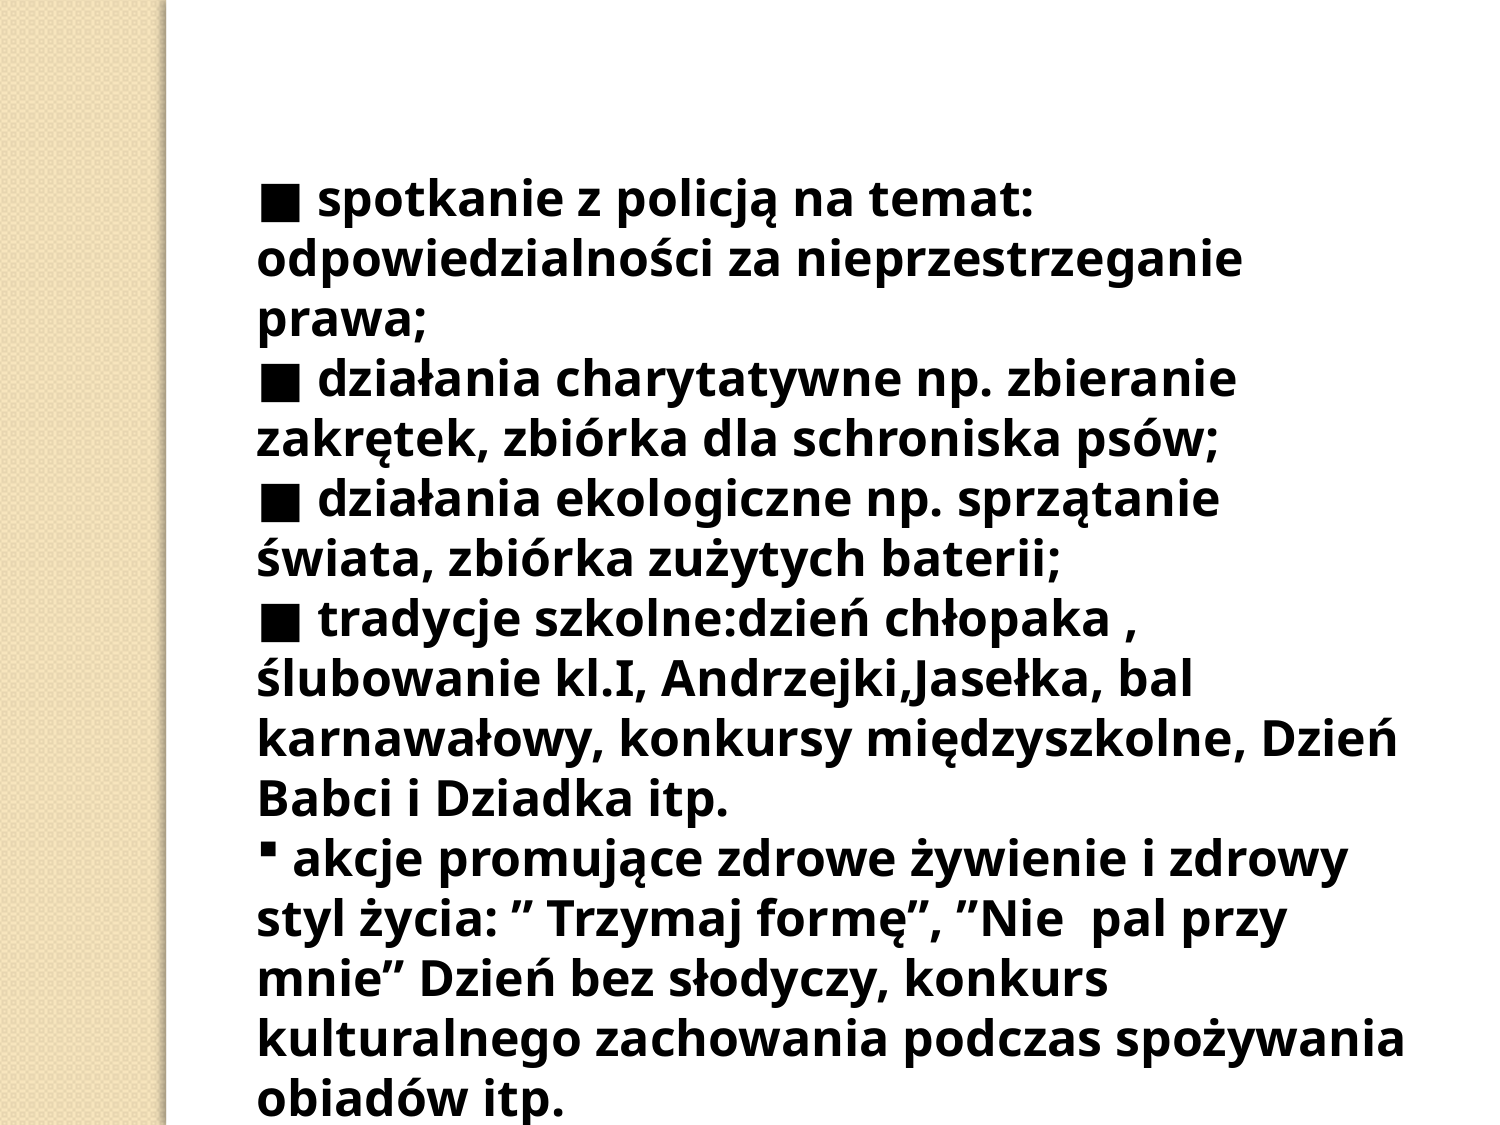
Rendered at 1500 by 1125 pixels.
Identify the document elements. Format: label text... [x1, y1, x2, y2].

text_box ■ spotkanie z policją na temat: odpowiedzialności za nieprzestrzeganie prawa; ■ działania charytatywne np. zbieranie zakrętek, zbiórka dla schroniska psów; ■ działania ekologiczne np. sprzątanie świata, zbiórka zużytych baterii; ■ tradycje szkolne:dzień chłopaka , ślubowanie kl.I, Andrzejki,Jasełka, bal karnawałowy, konkursy międzyszkolne, Dzień Babci i Dziadka itp. akcje promujące zdrowe żywienie i zdrowy styl życia: ” Trzymaj formę”, ”Nie pal przy mnie” Dzień bez słodyczy, konkurs kulturalnego zachowania podczas spożywania obiadów itp. [242, 113, 1424, 1125]
